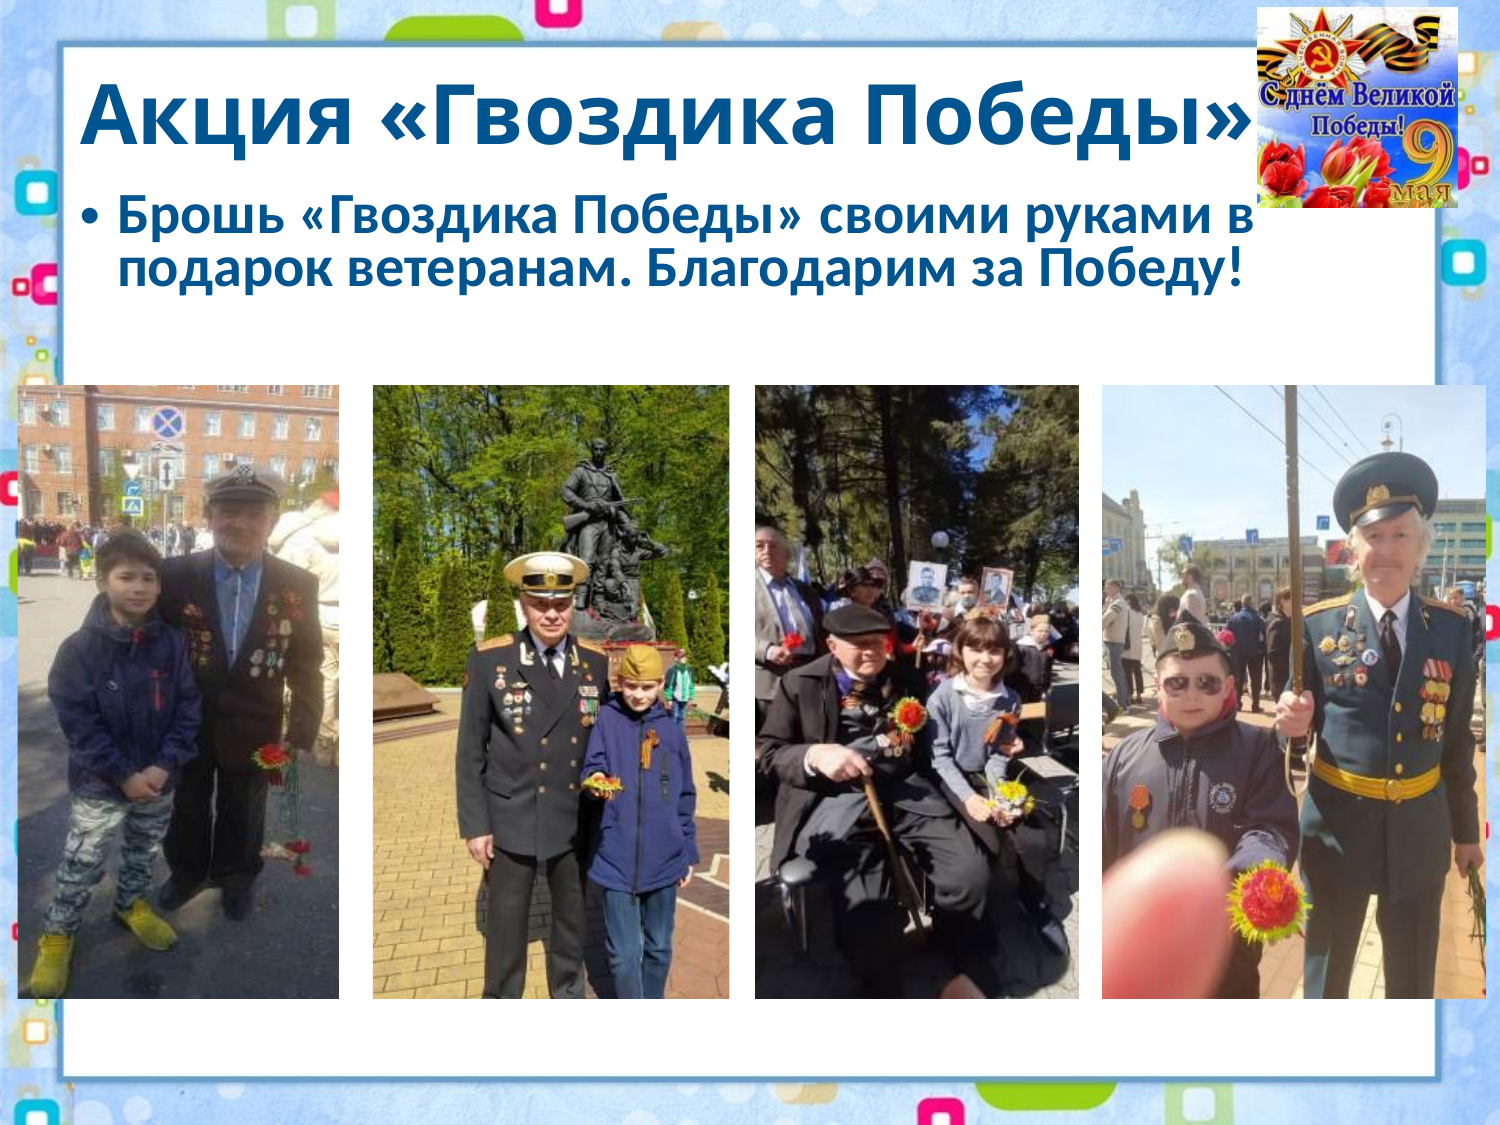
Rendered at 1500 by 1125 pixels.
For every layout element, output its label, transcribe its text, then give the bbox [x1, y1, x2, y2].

picture [0, 0, 1500, 1125]
title Акция «Гвоздика Победы» [65, 42, 1252, 184]
list Брошь «Гвоздика Победы» своими руками в подарок ветеранам. Благодарим за Победу! [64, 184, 1436, 386]
